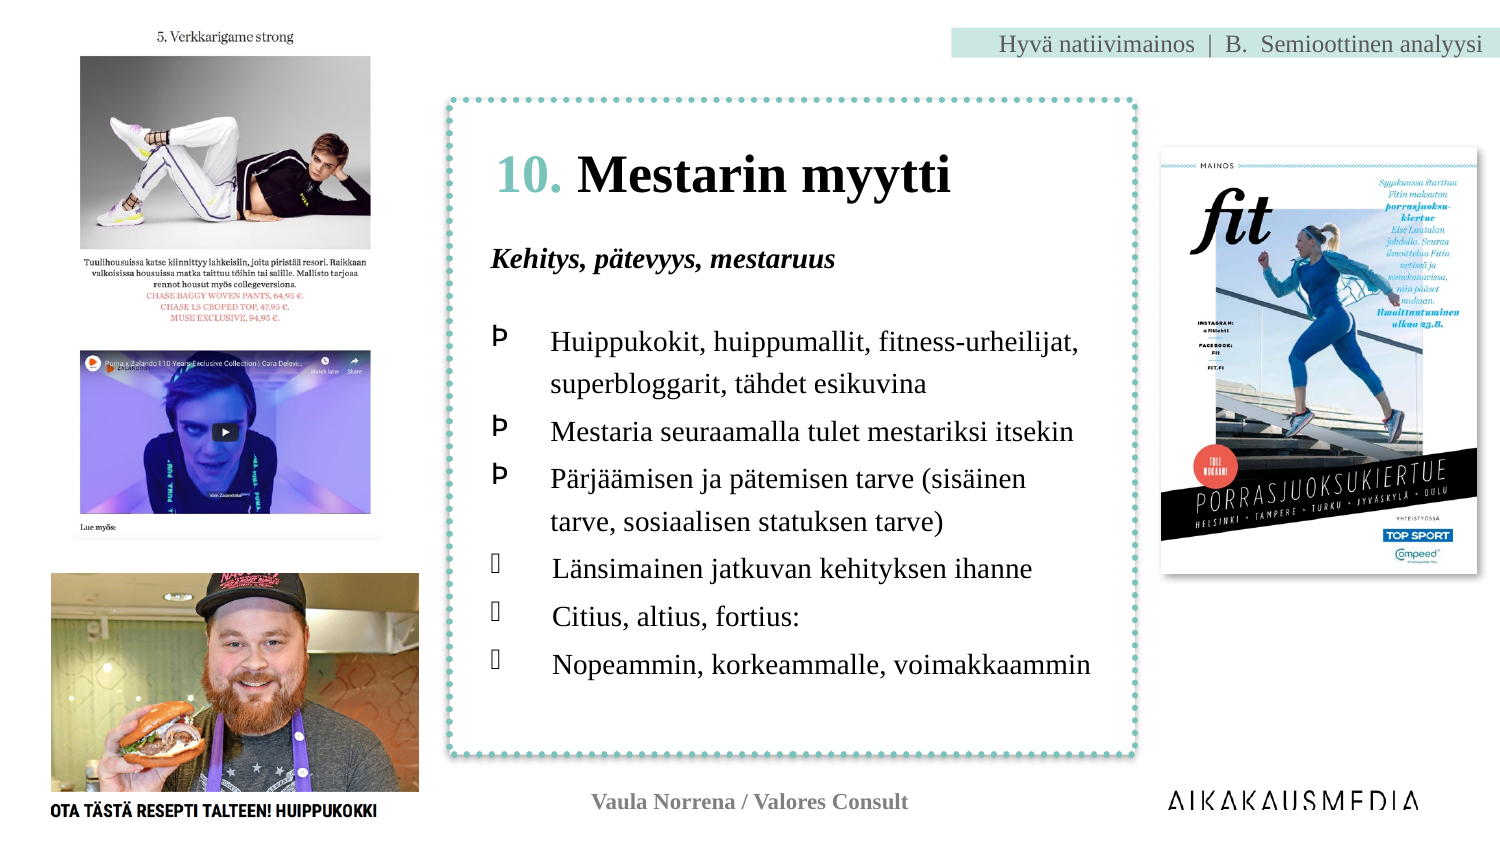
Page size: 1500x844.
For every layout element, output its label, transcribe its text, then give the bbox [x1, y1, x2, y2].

picture [1161, 147, 1477, 575]
text_box Hyvä natiivimainos | B. Semioottinen analyysi [951, 27, 1500, 58]
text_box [449, 99, 1136, 755]
picture [50, 573, 419, 822]
picture [73, 27, 381, 540]
